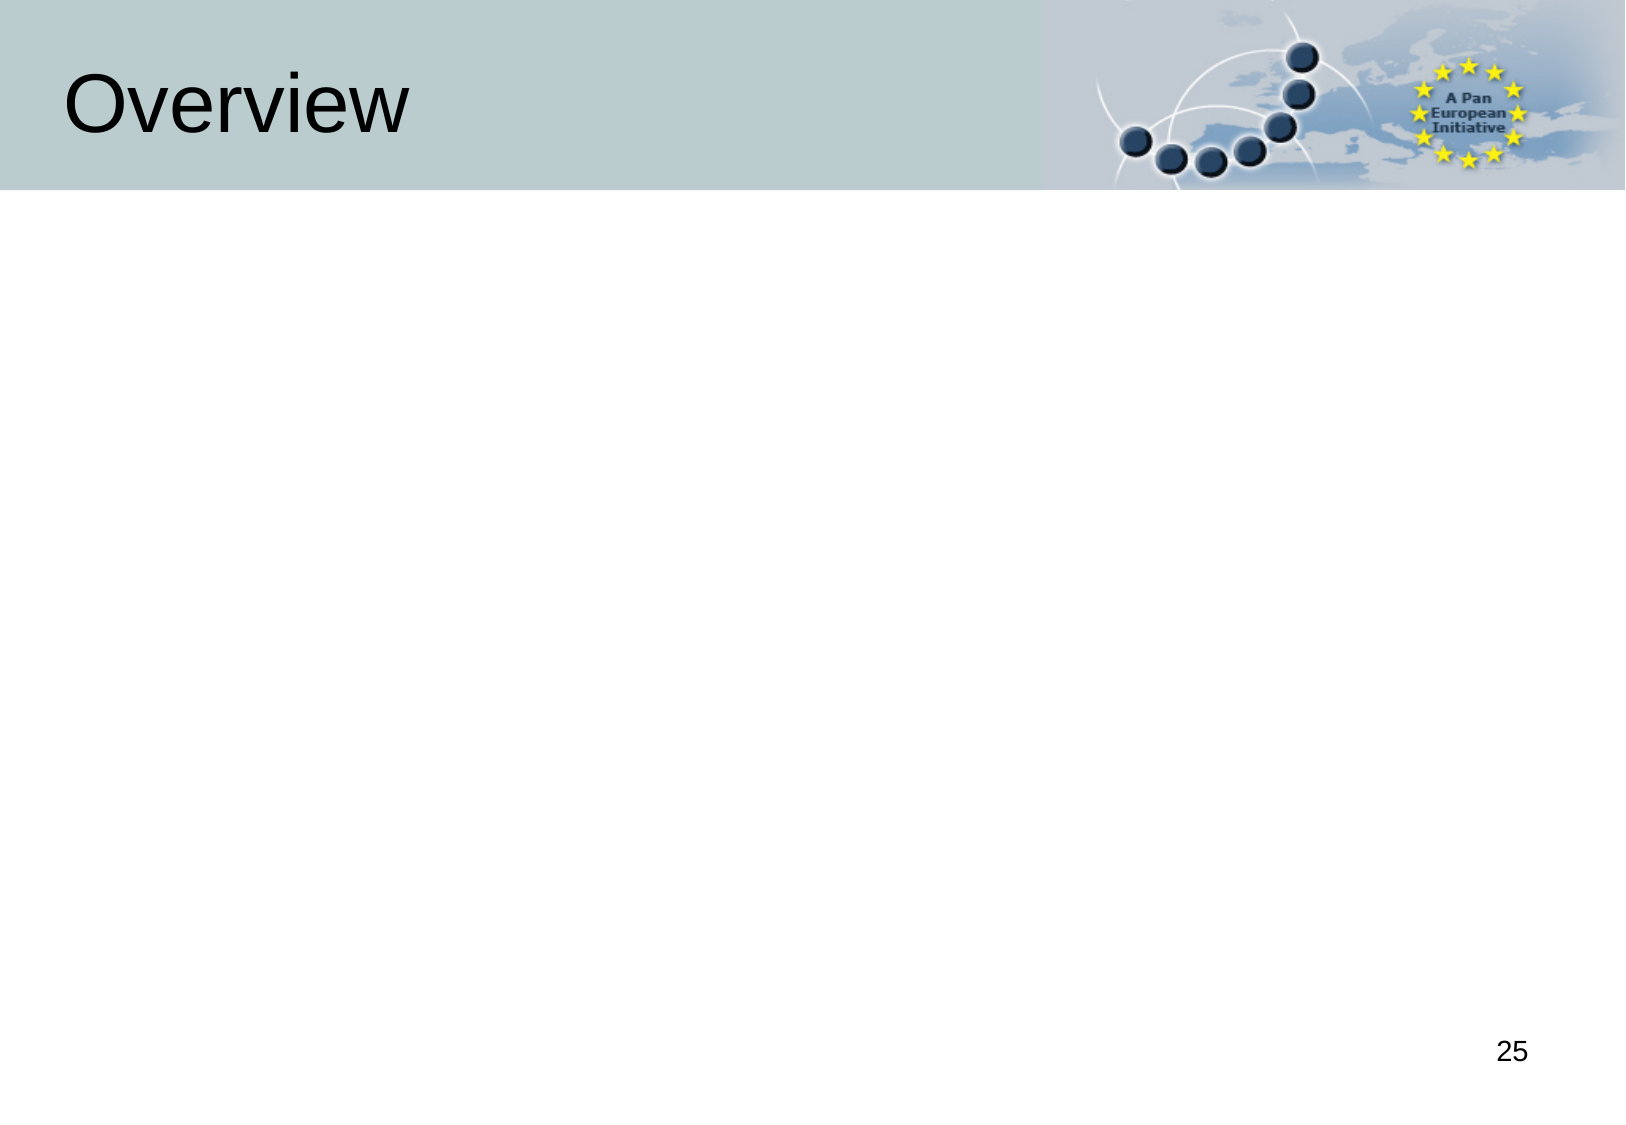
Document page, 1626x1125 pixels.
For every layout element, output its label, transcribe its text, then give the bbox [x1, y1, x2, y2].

slide_number 25 [1164, 1024, 1544, 1103]
title Overview [48, 42, 1085, 178]
picture [1043, 0, 1625, 190]
